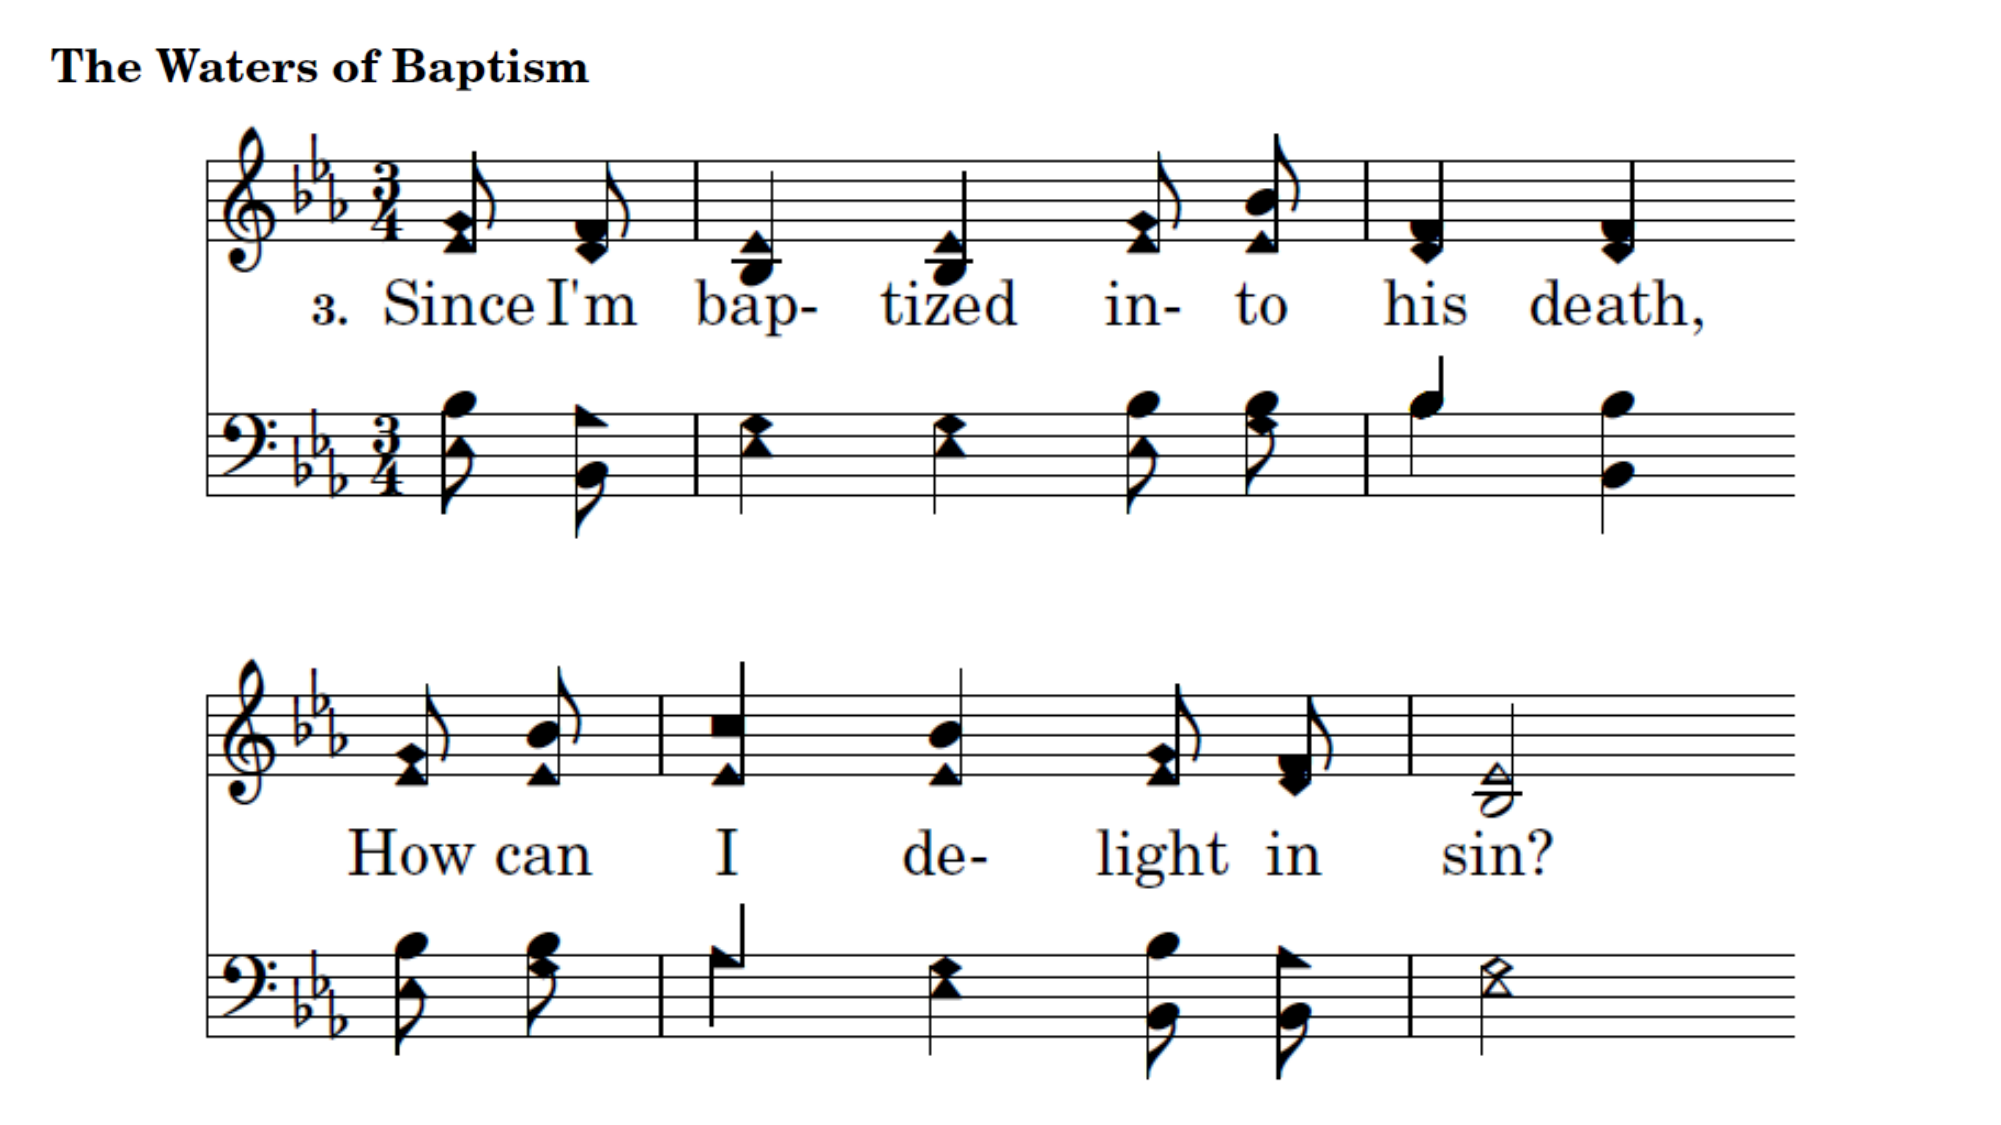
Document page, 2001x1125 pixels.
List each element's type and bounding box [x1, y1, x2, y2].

picture [37, 37, 1813, 1089]
